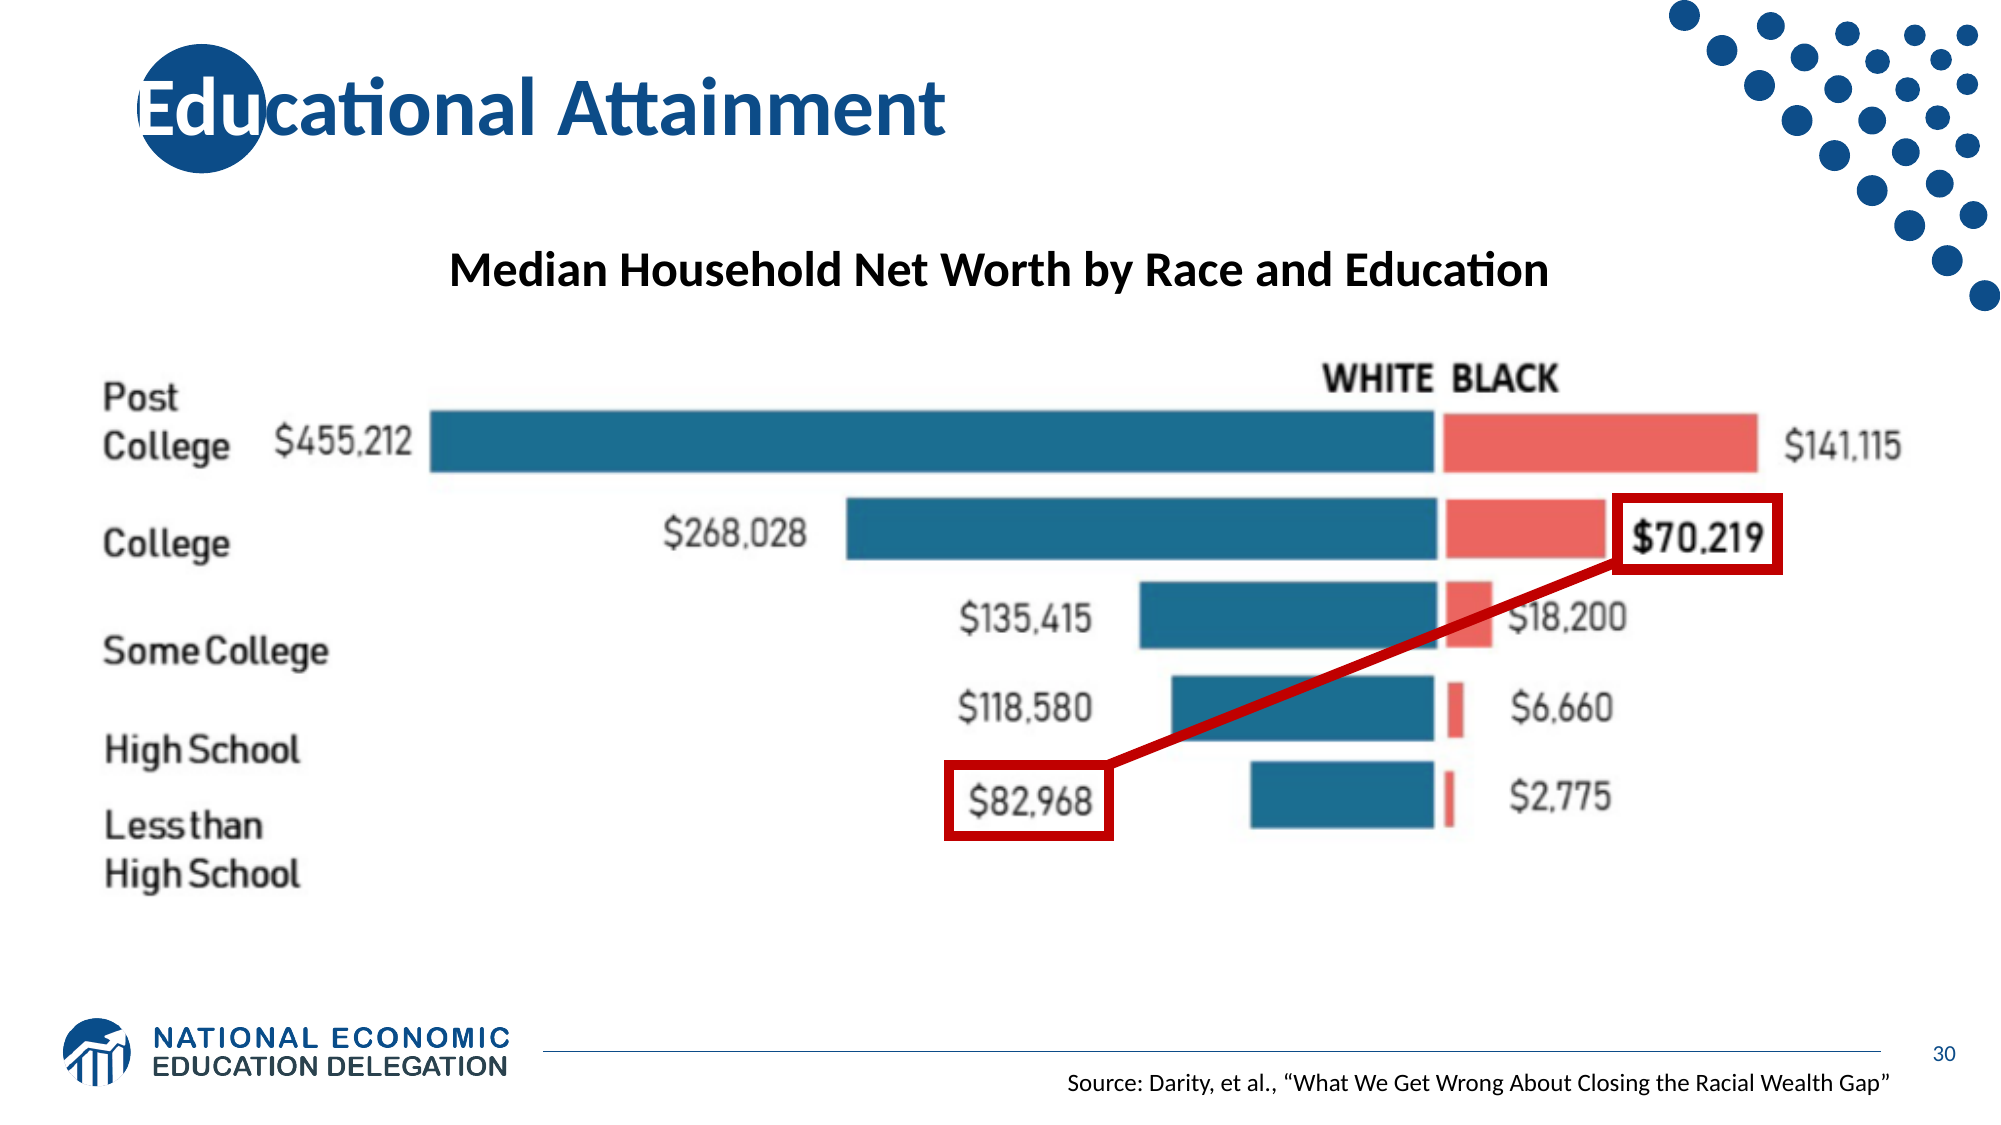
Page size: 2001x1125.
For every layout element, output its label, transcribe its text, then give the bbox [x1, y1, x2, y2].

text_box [1108, 562, 1616, 765]
text_box Median Household Net Worth by Race and Education [434, 228, 1566, 304]
picture [55, 1013, 520, 1091]
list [89, 315, 1911, 906]
text_box Source: Darity, et al., “What We Get Wrong About Closing the Racial Wealth Gap” [1053, 1059, 1908, 1104]
title Educational Attainment [120, 0, 1846, 218]
slide_number 30 [1521, 1022, 1972, 1082]
